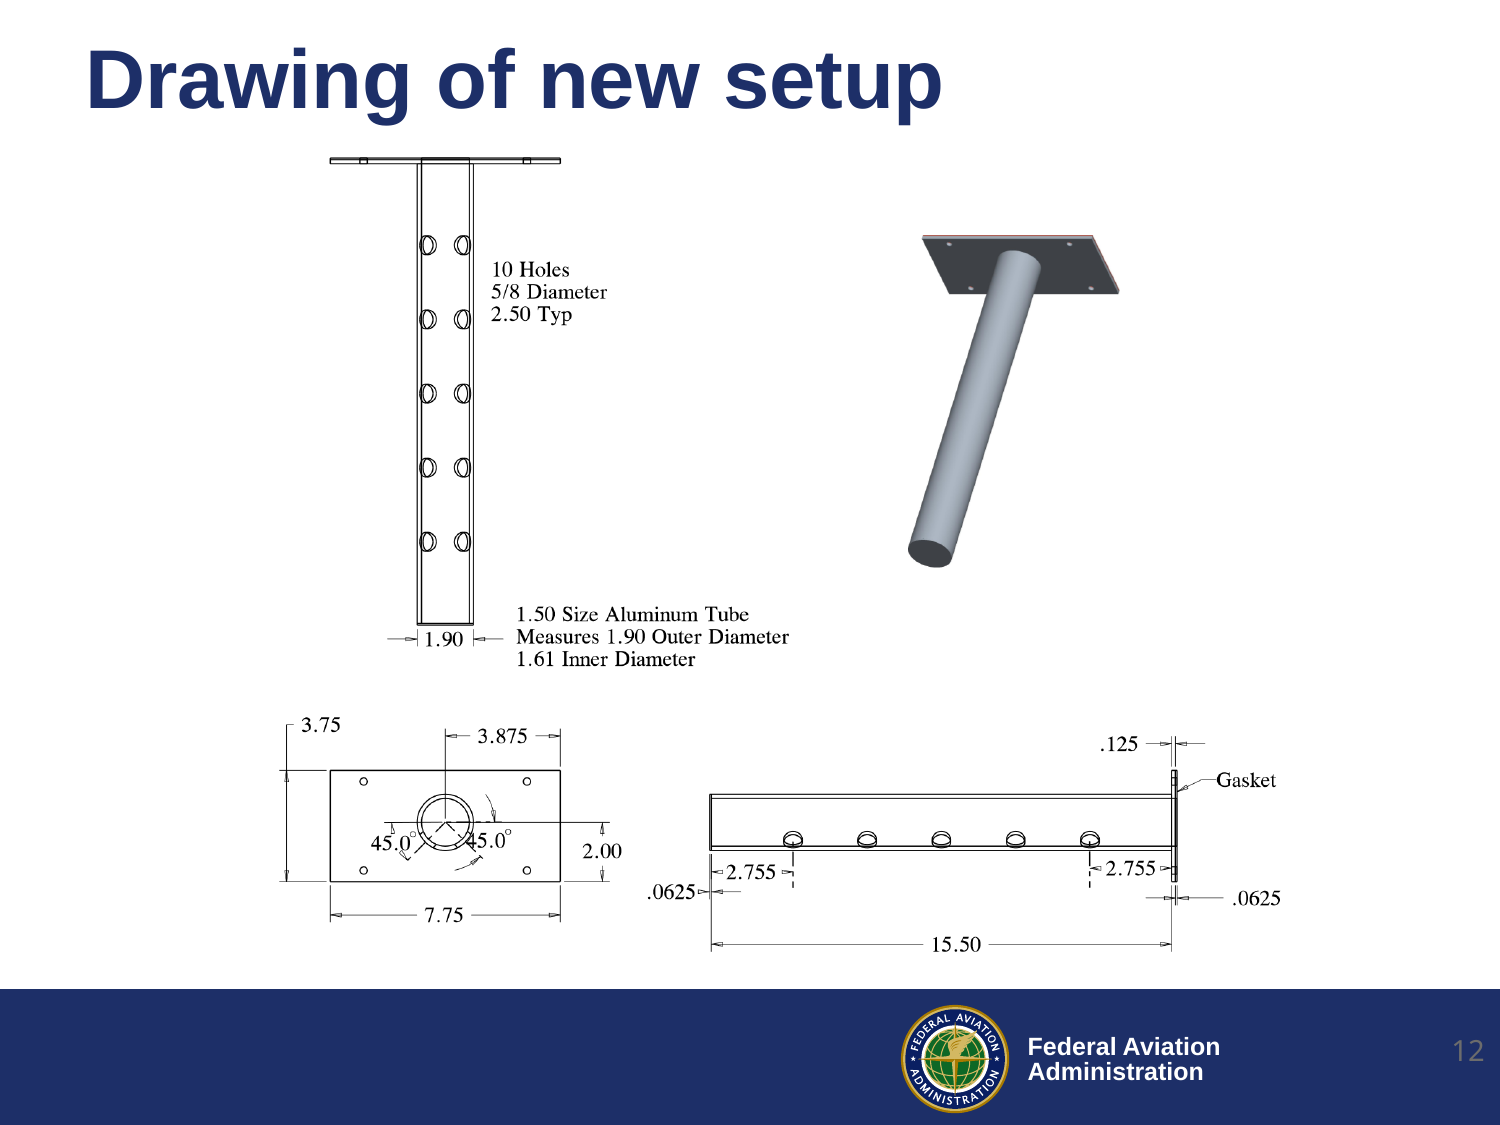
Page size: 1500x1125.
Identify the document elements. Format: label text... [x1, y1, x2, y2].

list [216, 137, 1324, 985]
slide_number 12 [1323, 1025, 1500, 1100]
title Drawing of new setup [70, 24, 1461, 125]
